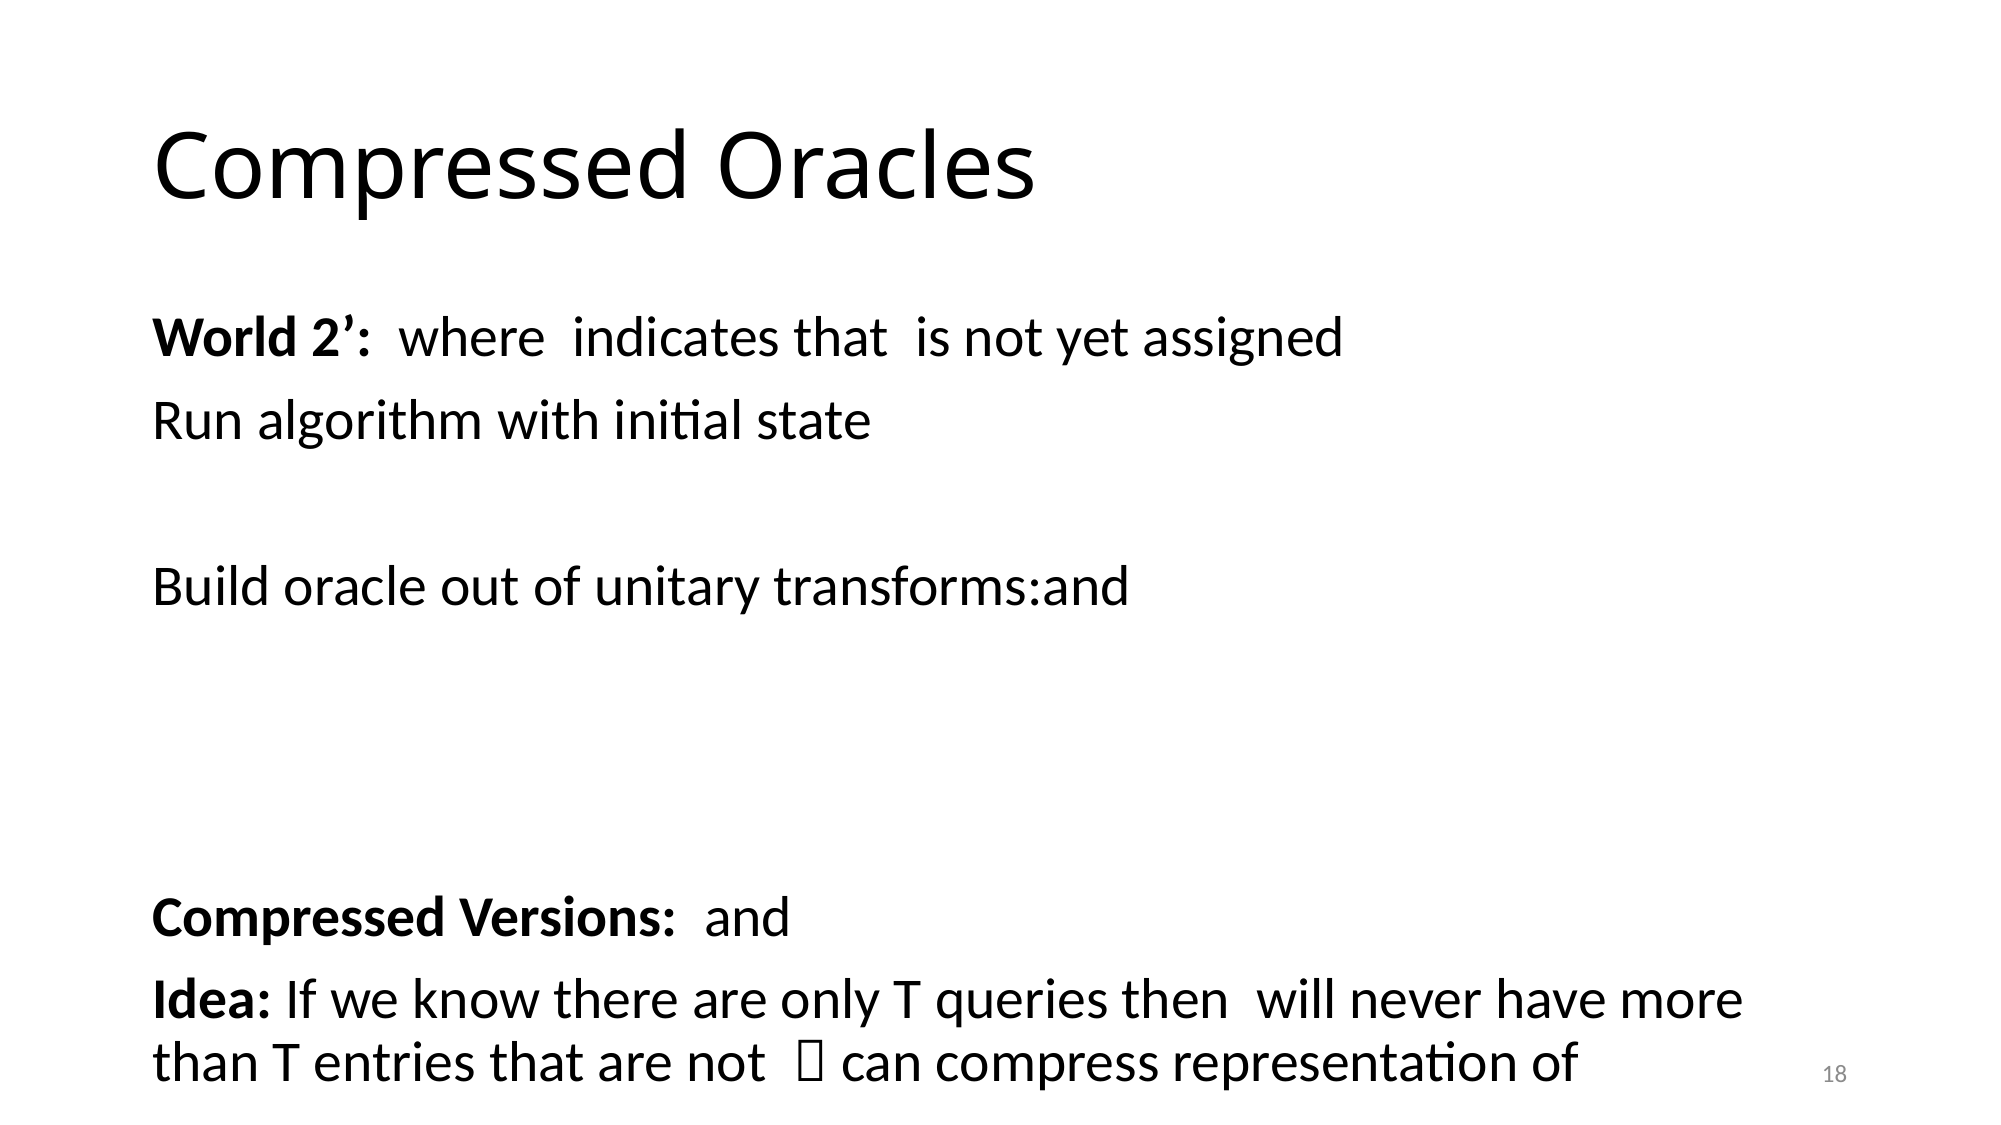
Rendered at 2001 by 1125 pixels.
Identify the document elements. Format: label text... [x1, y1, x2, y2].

slide_number 18 [1412, 1042, 1863, 1103]
title Compressed Oracles [137, 59, 1863, 278]
